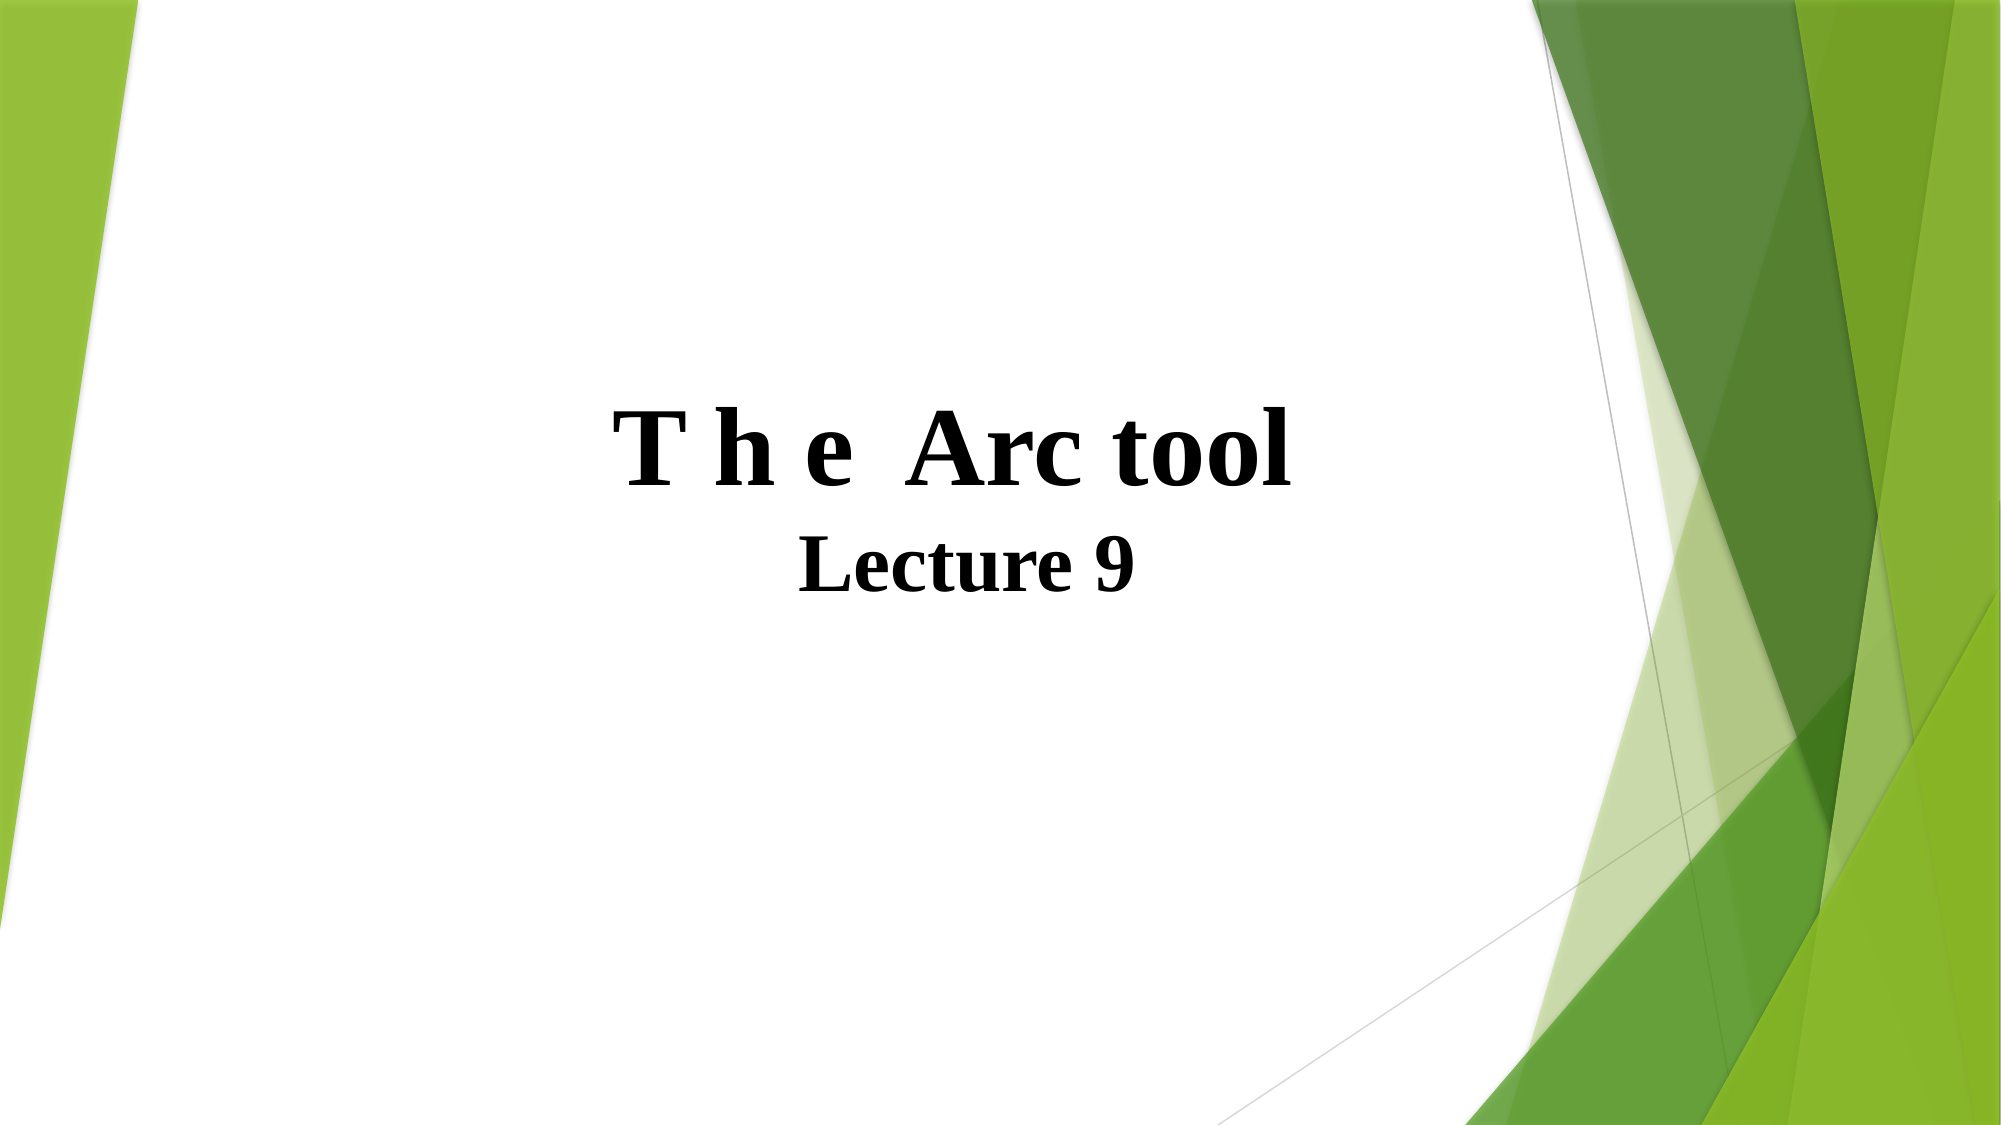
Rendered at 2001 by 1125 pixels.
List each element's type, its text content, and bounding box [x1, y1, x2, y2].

title T h e Arc tool Lecture 9 [210, 471, 1724, 616]
